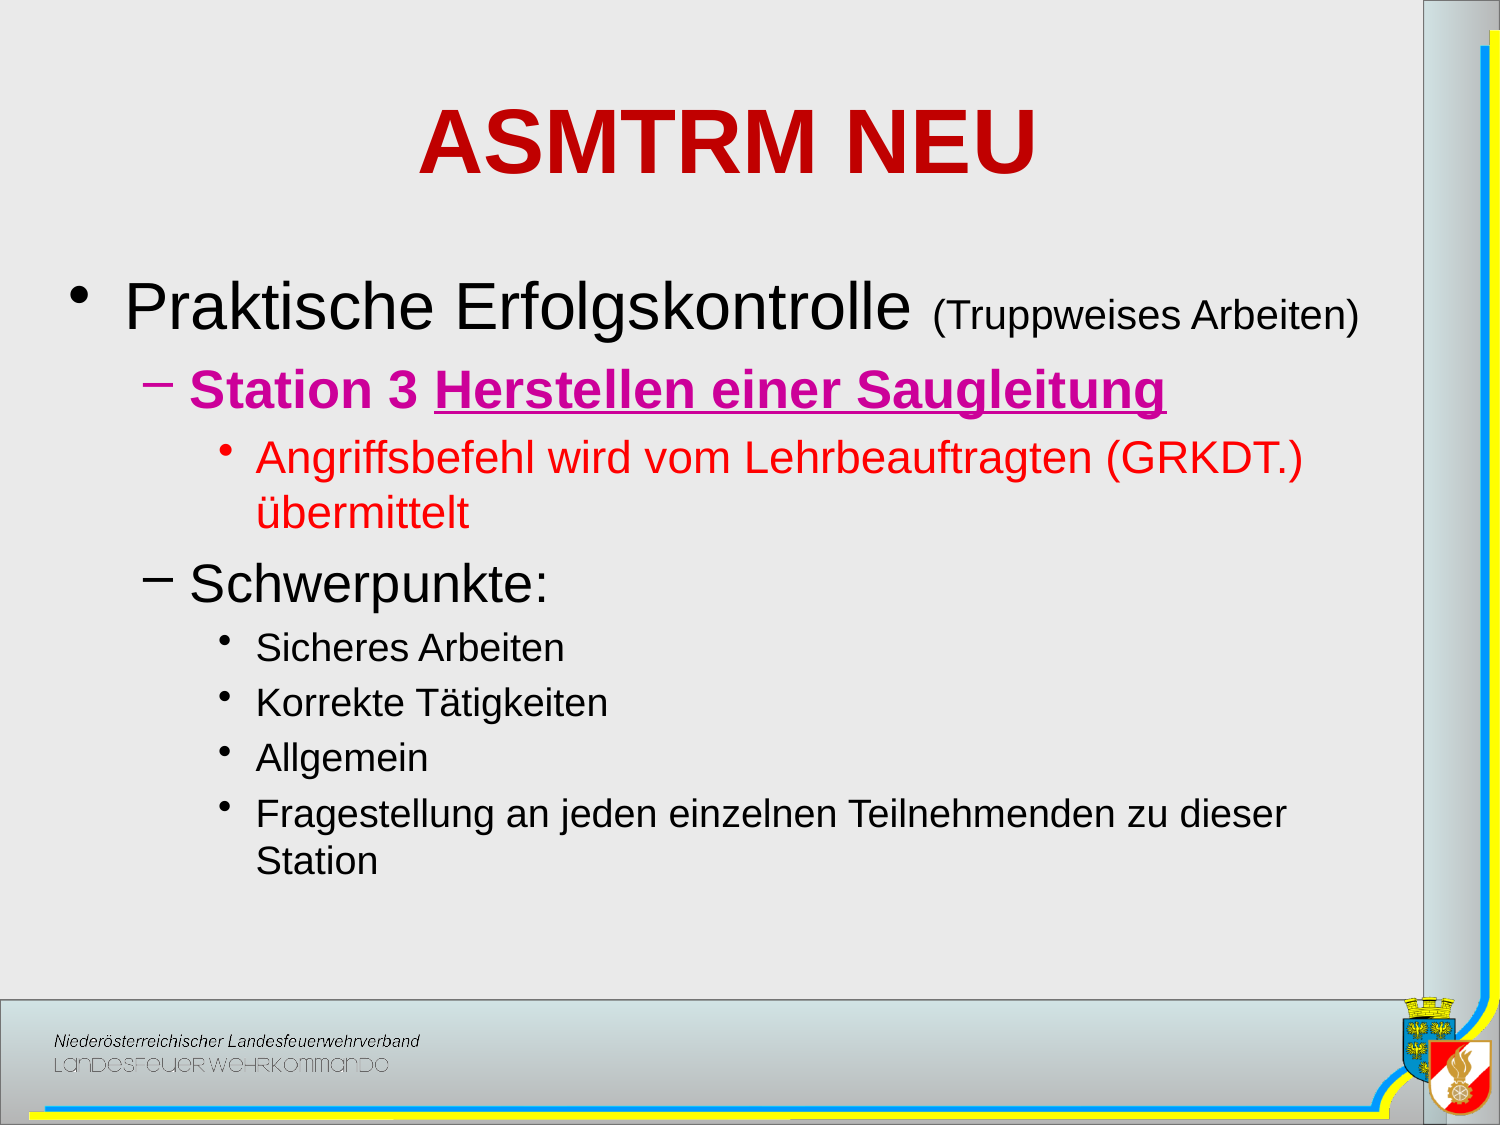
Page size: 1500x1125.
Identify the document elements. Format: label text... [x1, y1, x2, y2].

list Praktische Erfolgskontrolle (Truppweises Arbeiten) Station 3 Herstellen einer Saugleitung Angriffsbefehl wird vom Lehrbeauftragten (GRKDT.) übermittelt Schwerpunkte: Sicheres Arbeiten Korrekte Tätigkeiten Allgemein Fragestellung an jeden einzelnen Teilnehmenden zu dieser Station [53, 255, 1388, 977]
picture [29, 30, 1500, 1120]
title ASMTRM NEU [53, 42, 1404, 231]
